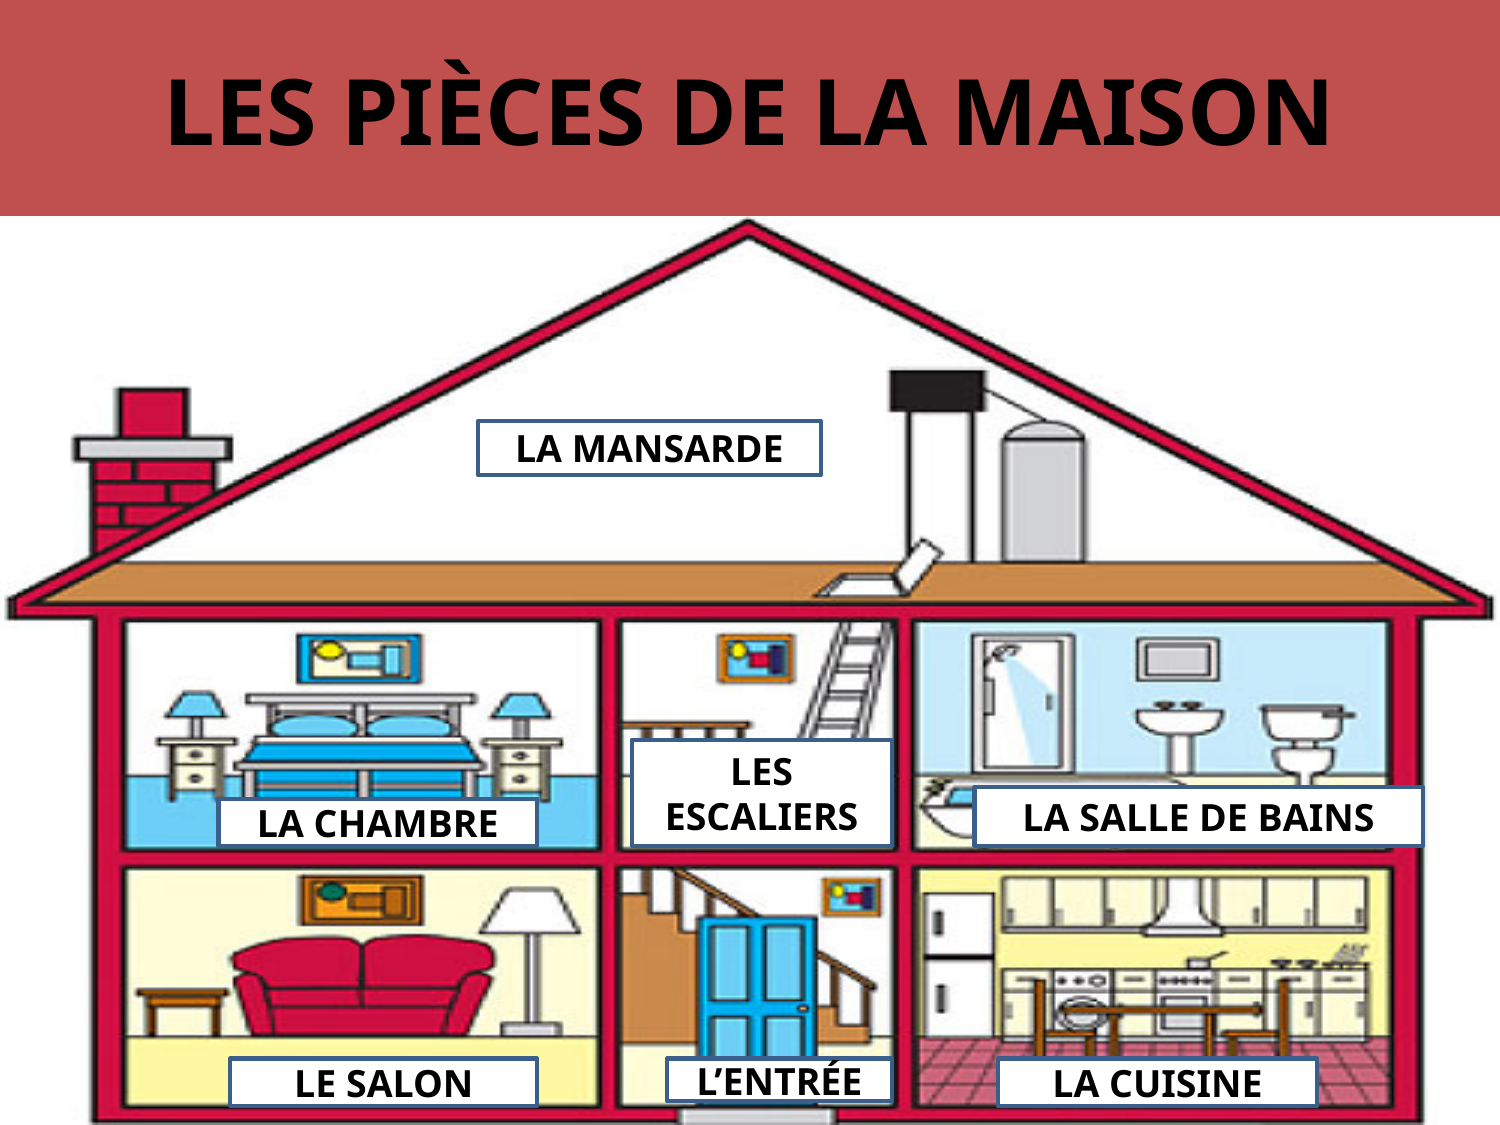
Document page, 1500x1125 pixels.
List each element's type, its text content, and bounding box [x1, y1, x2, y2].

picture [0, 216, 1500, 1125]
title LES PIÈCES DE LA MAISON [0, 0, 1500, 216]
